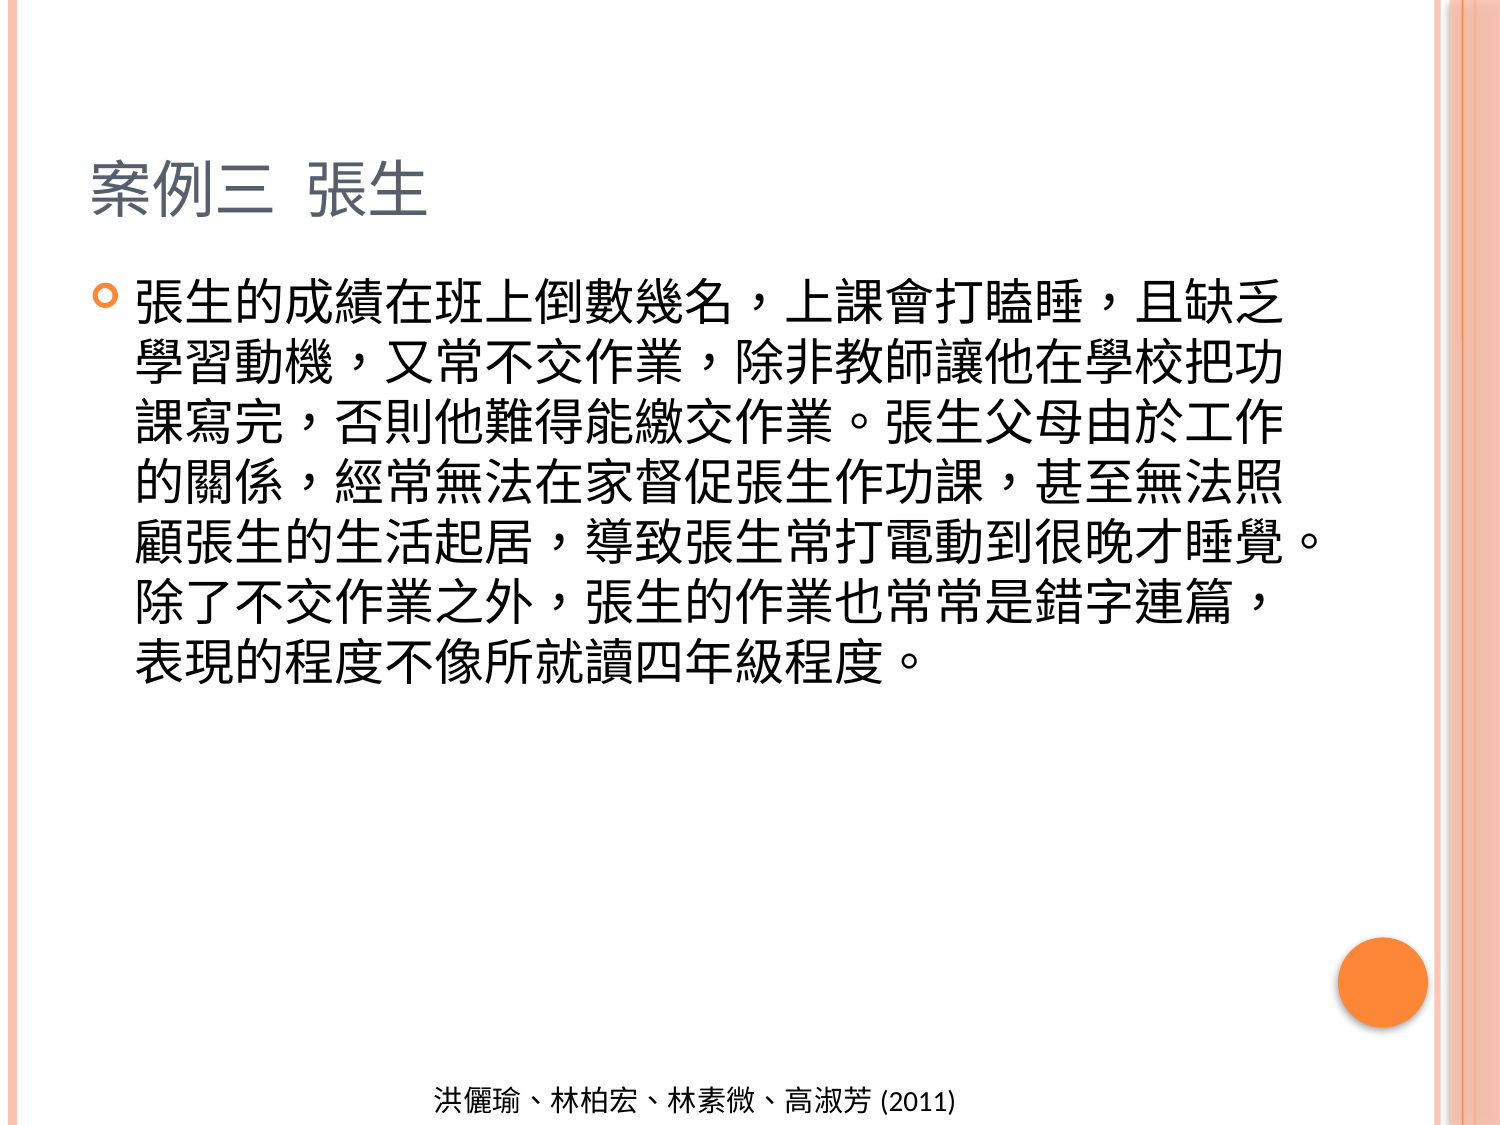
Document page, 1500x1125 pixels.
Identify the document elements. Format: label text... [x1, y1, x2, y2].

text_box 洪儷瑜、林柏宏、林素微、高淑芳(2011) [419, 1074, 1010, 1125]
list 張生的成績在班上倒數幾名，上課會打瞌睡，且缺乏學習動機，又常不交作業，除非教師讓他在學校把功課寫完，否則他難得能繳交作業。張生父母由於工作的關係，經常無法在家督促張生作功課，甚至無法照顧張生的生活起居，導致張生常打電動到很晚才睡覺。除了不交作業之外，張生的作業也常常是錯字連篇，表現的程度不像所就讀四年級程度。 [75, 262, 1300, 1062]
title 案例三 張生 [75, 45, 1300, 233]
